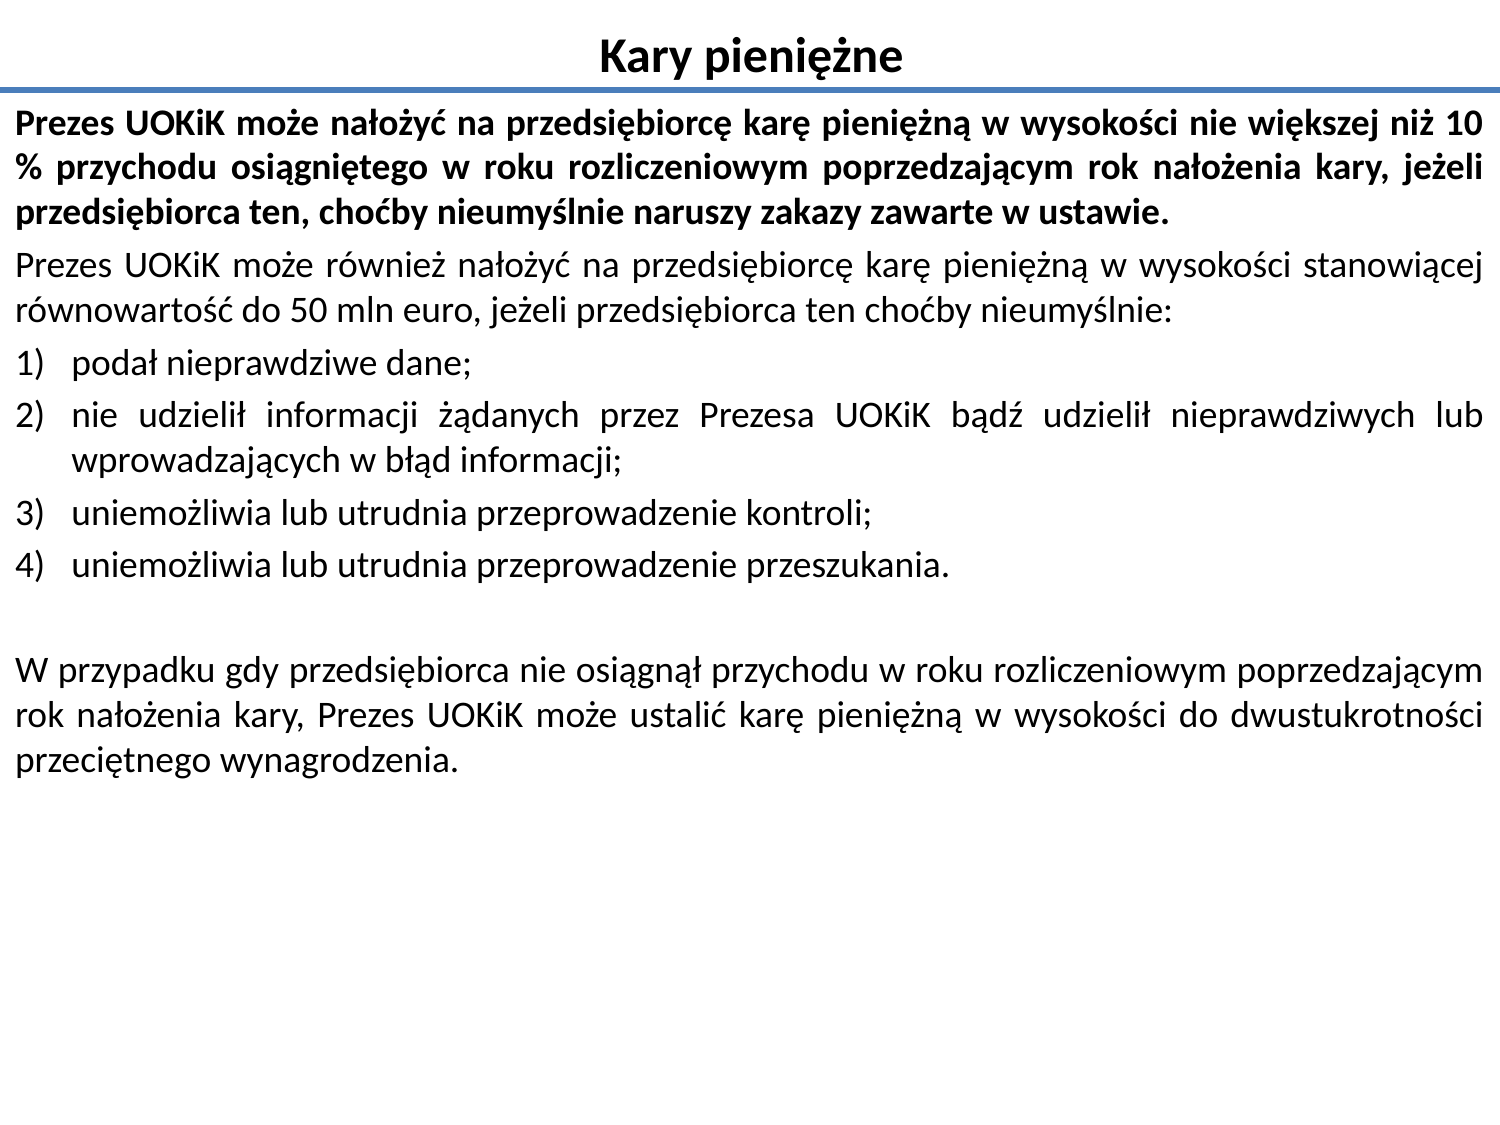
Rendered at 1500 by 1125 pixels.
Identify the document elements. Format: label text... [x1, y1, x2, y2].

list Prezes UOKiK może nałożyć na przedsiębiorcę karę pieniężną w wysokości nie większej niż 10 % przychodu osiągniętego w roku rozliczeniowym poprzedzającym rok nałożenia kary, jeżeli przedsiębiorca ten, choćby nieumyślnie naruszy zakazy zawarte w ustawie. Prezes UOKiK może również nałożyć na przedsiębiorcę karę pieniężną w wysokości stanowiącej równowartość do 50 mln euro, jeżeli przedsiębiorca ten choćby nieumyślnie: podał nieprawdziwe dane; nie udzielił informacji żądanych przez Prezesa UOKiK bądź udzielił nieprawdziwych lub wprowadzających w błąd informacji; uniemożliwia lub utrudnia przeprowadzenie kontroli; uniemożliwia lub utrudnia przeprowadzenie przeszukania. W przypadku gdy przedsiębiorca nie osiągnął przychodu w roku rozliczeniowym poprzedzającym rok nałożenia kary, Prezes UOKiK może ustalić karę pieniężną w wysokości do dwustukrotności przeciętnego wynagrodzenia. [0, 95, 1500, 1125]
title Kary pieniężne [76, 0, 1427, 87]
